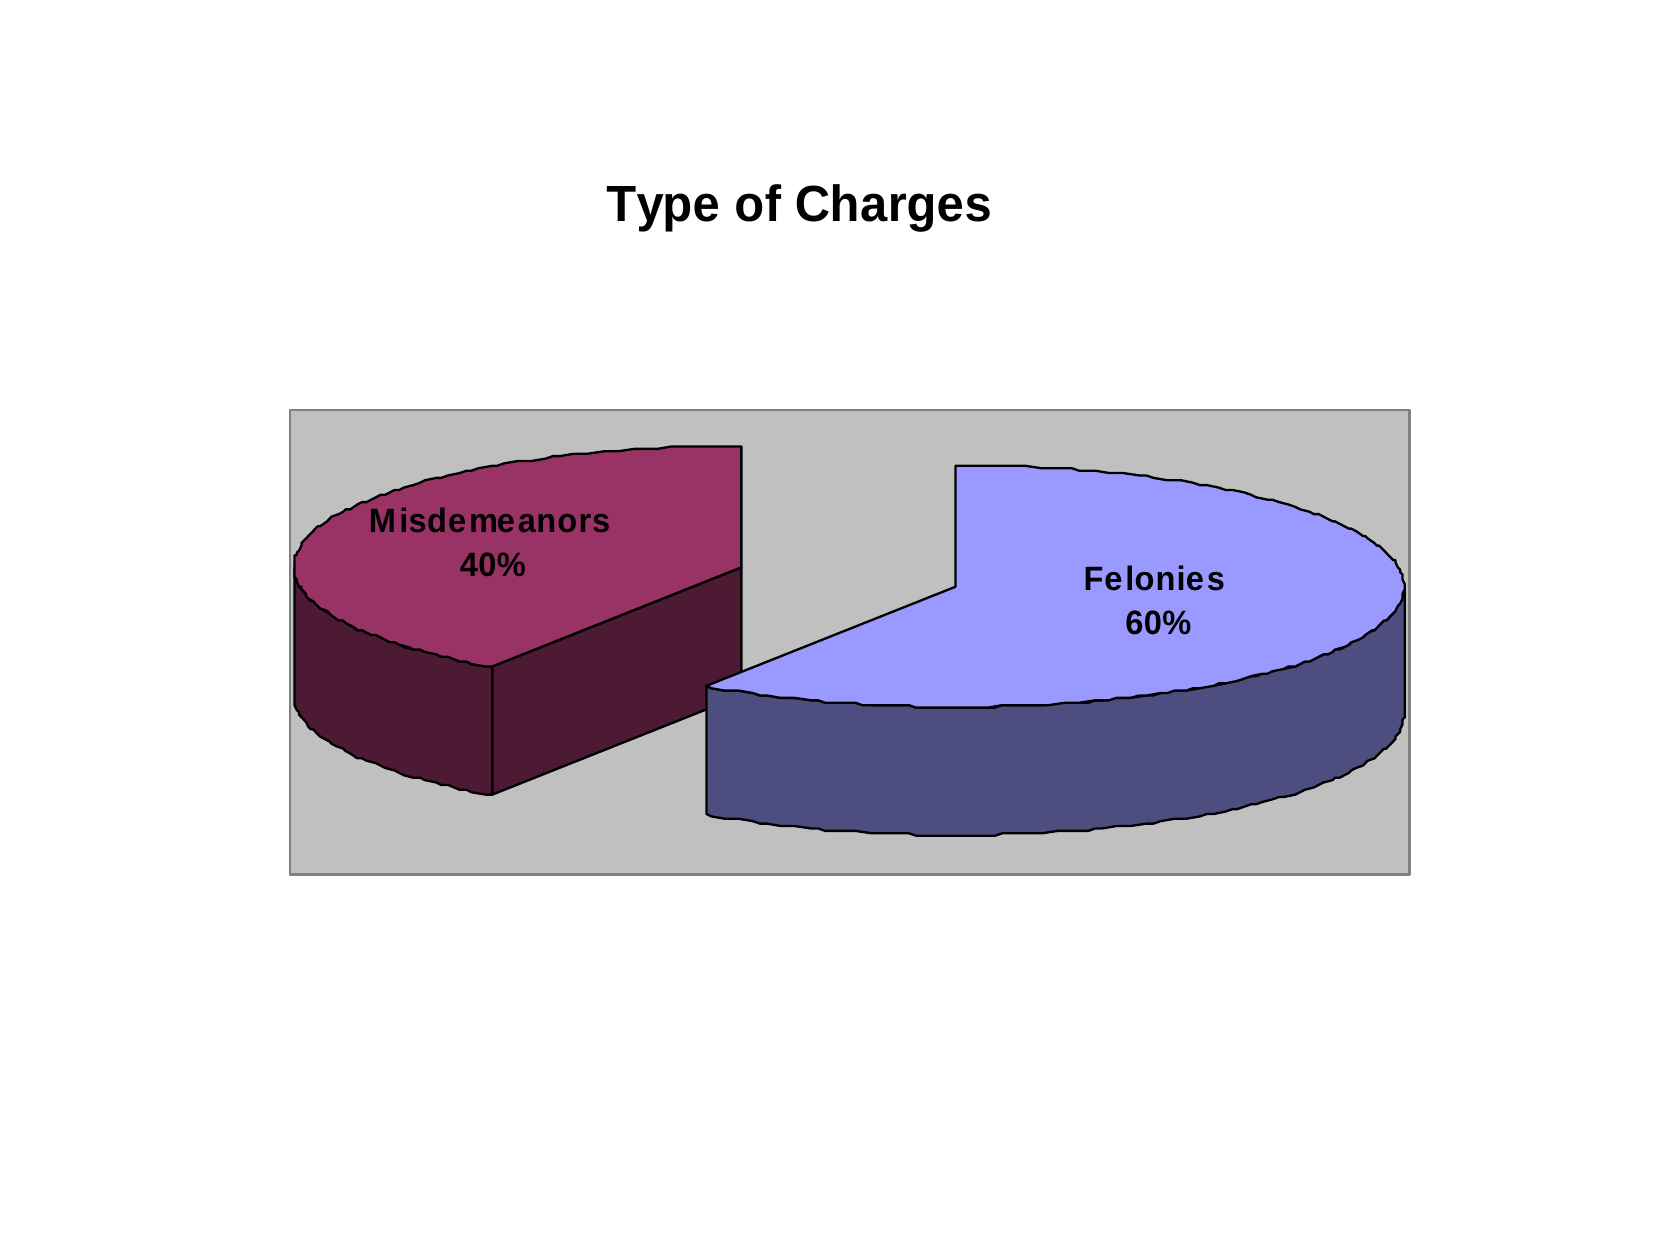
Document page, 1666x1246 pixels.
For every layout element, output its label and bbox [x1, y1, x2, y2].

text_box [131, 126, 1471, 1139]
